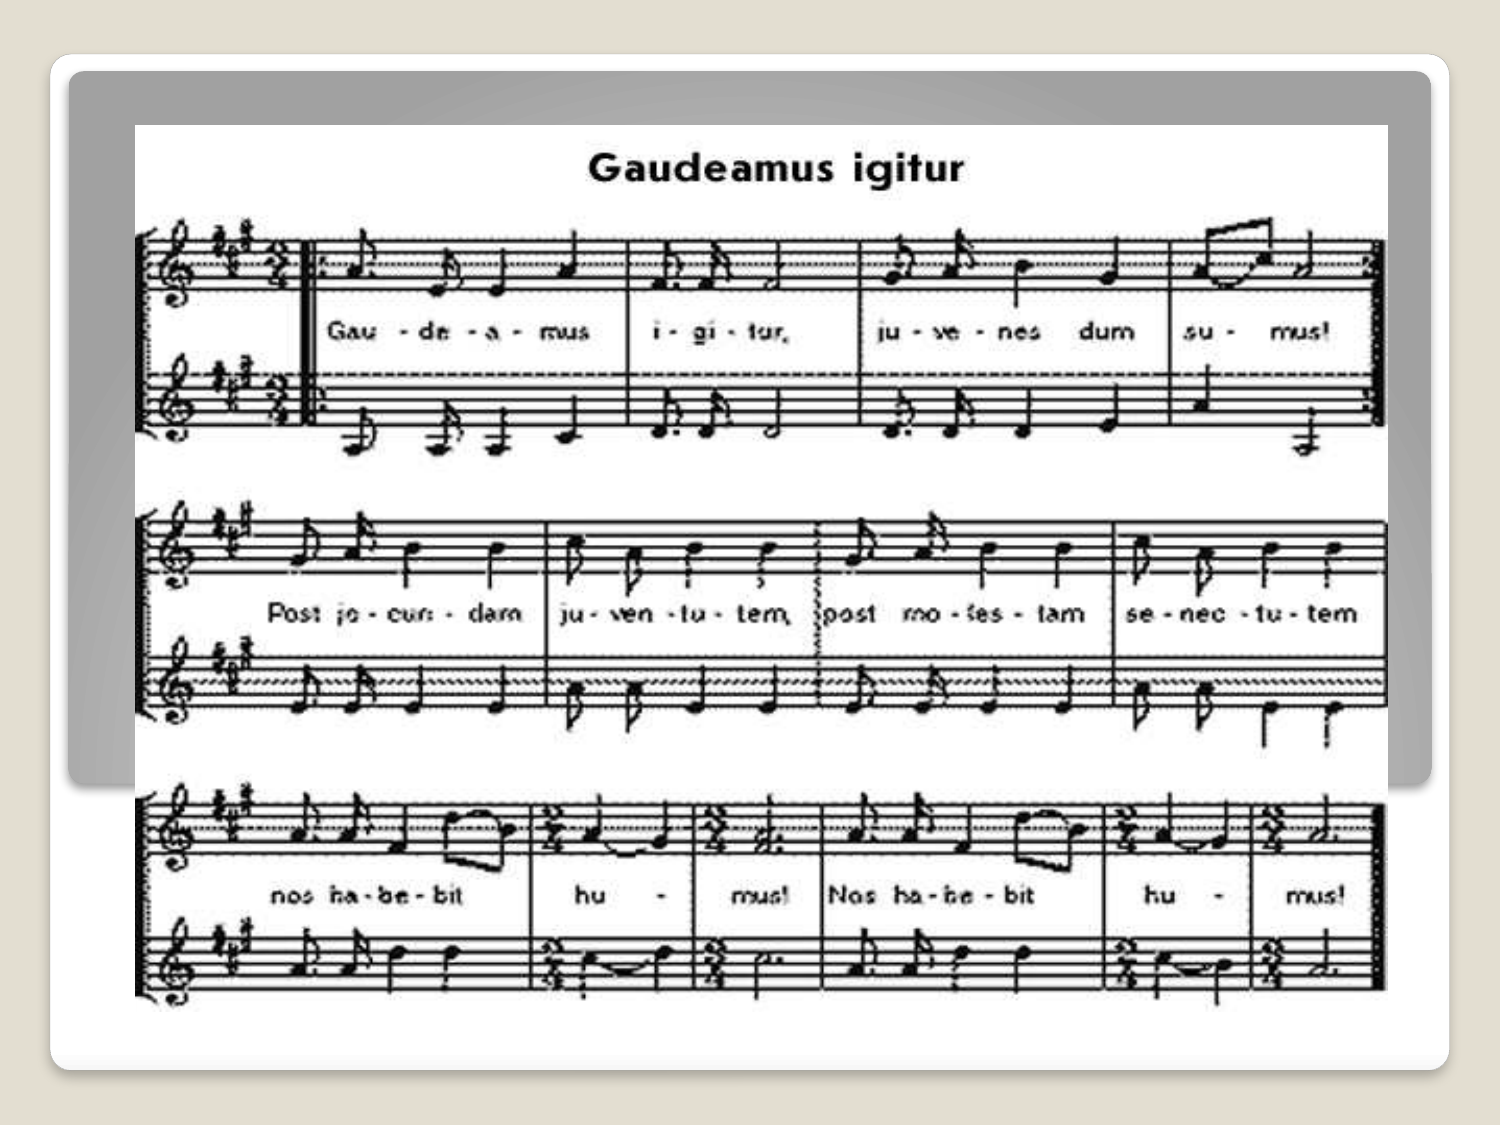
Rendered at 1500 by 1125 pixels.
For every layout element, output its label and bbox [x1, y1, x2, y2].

picture [135, 125, 1389, 1012]
